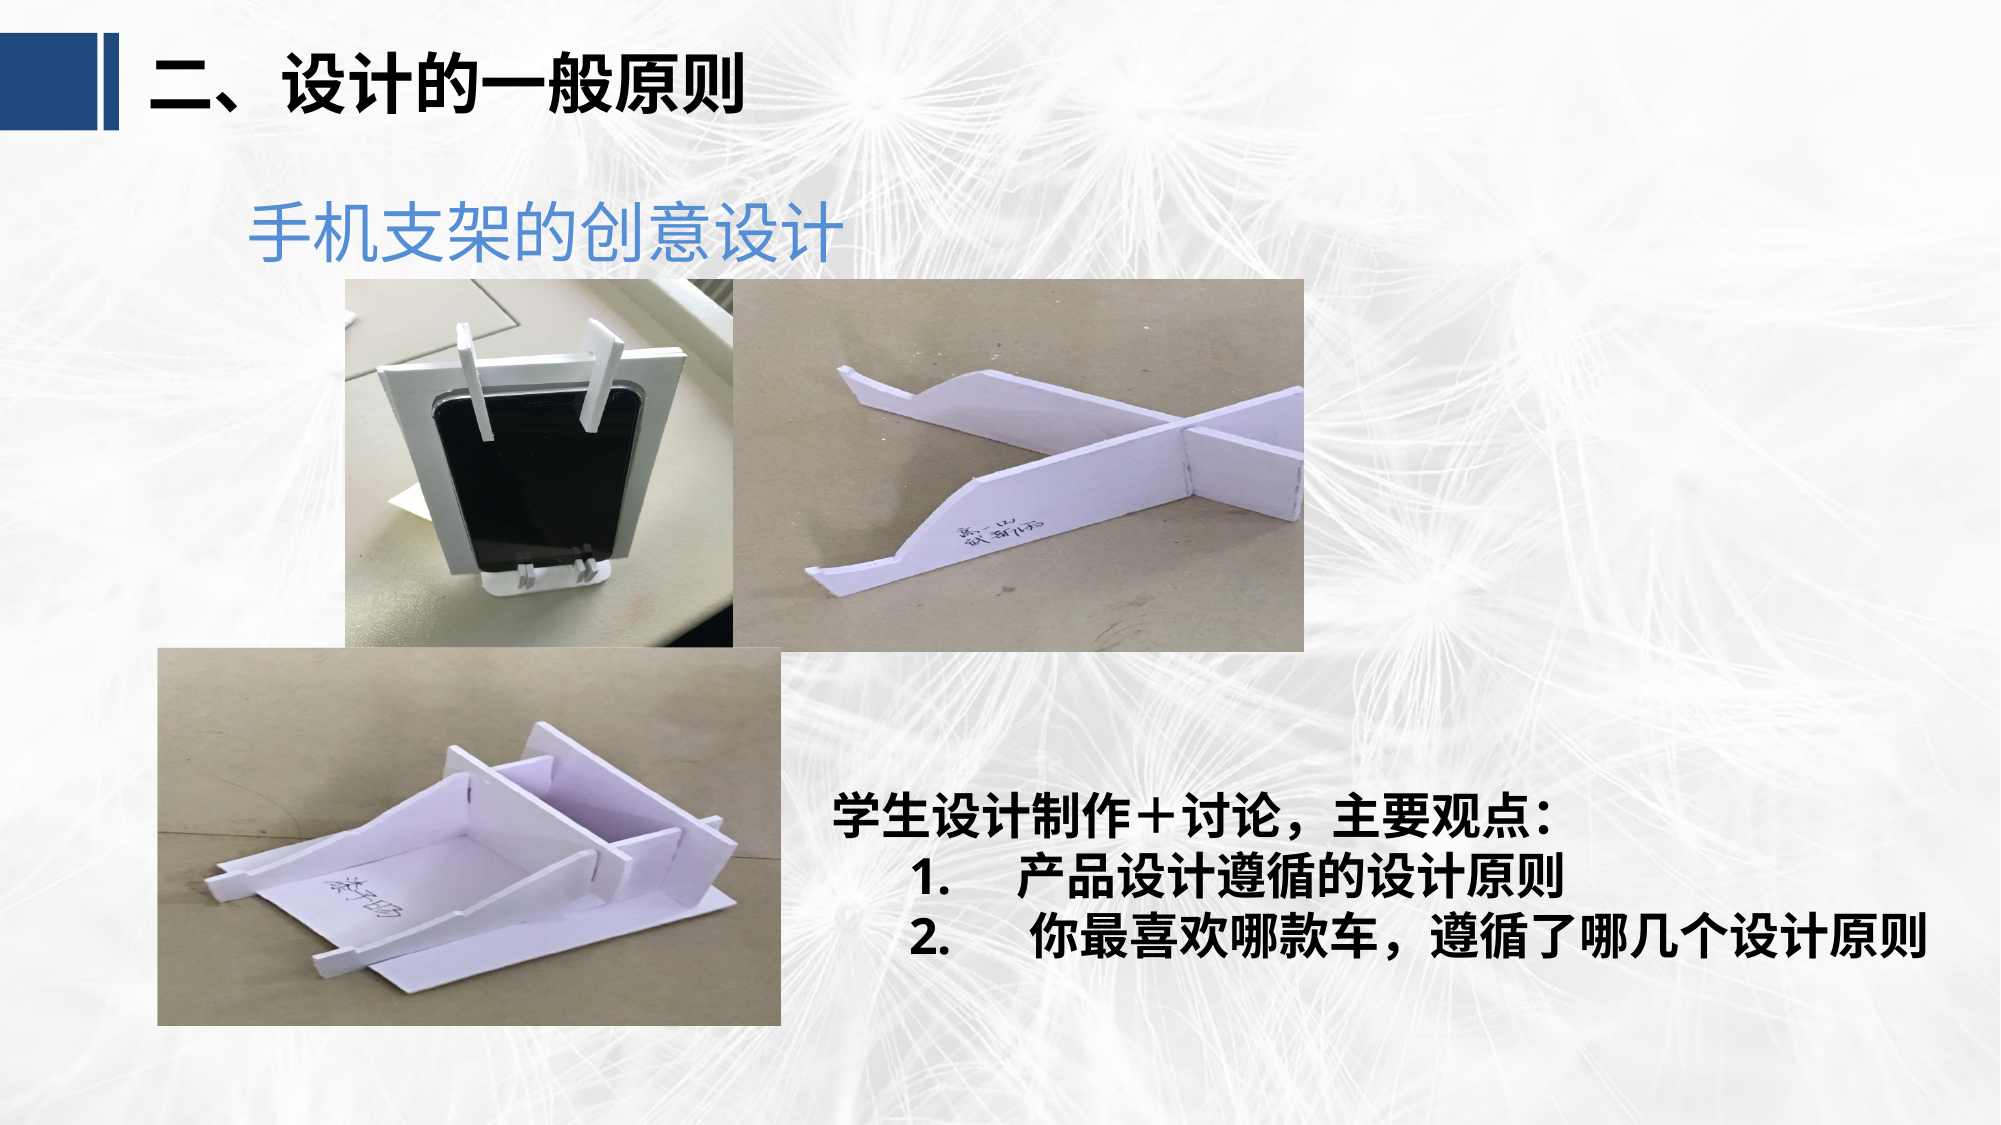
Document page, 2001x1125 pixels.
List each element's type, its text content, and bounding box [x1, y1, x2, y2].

text_box 学生设计制作＋讨论，主要观点： 1. 产品设计遵循的设计原则 2. 你最喜欢哪款车，遵循了哪几个设计原则 [816, 777, 1973, 1032]
picture [0, 0, 2001, 1125]
text_box 手机支架的创意设计 [231, 183, 862, 279]
text_box 二、设计的一般原则 [132, 34, 875, 129]
